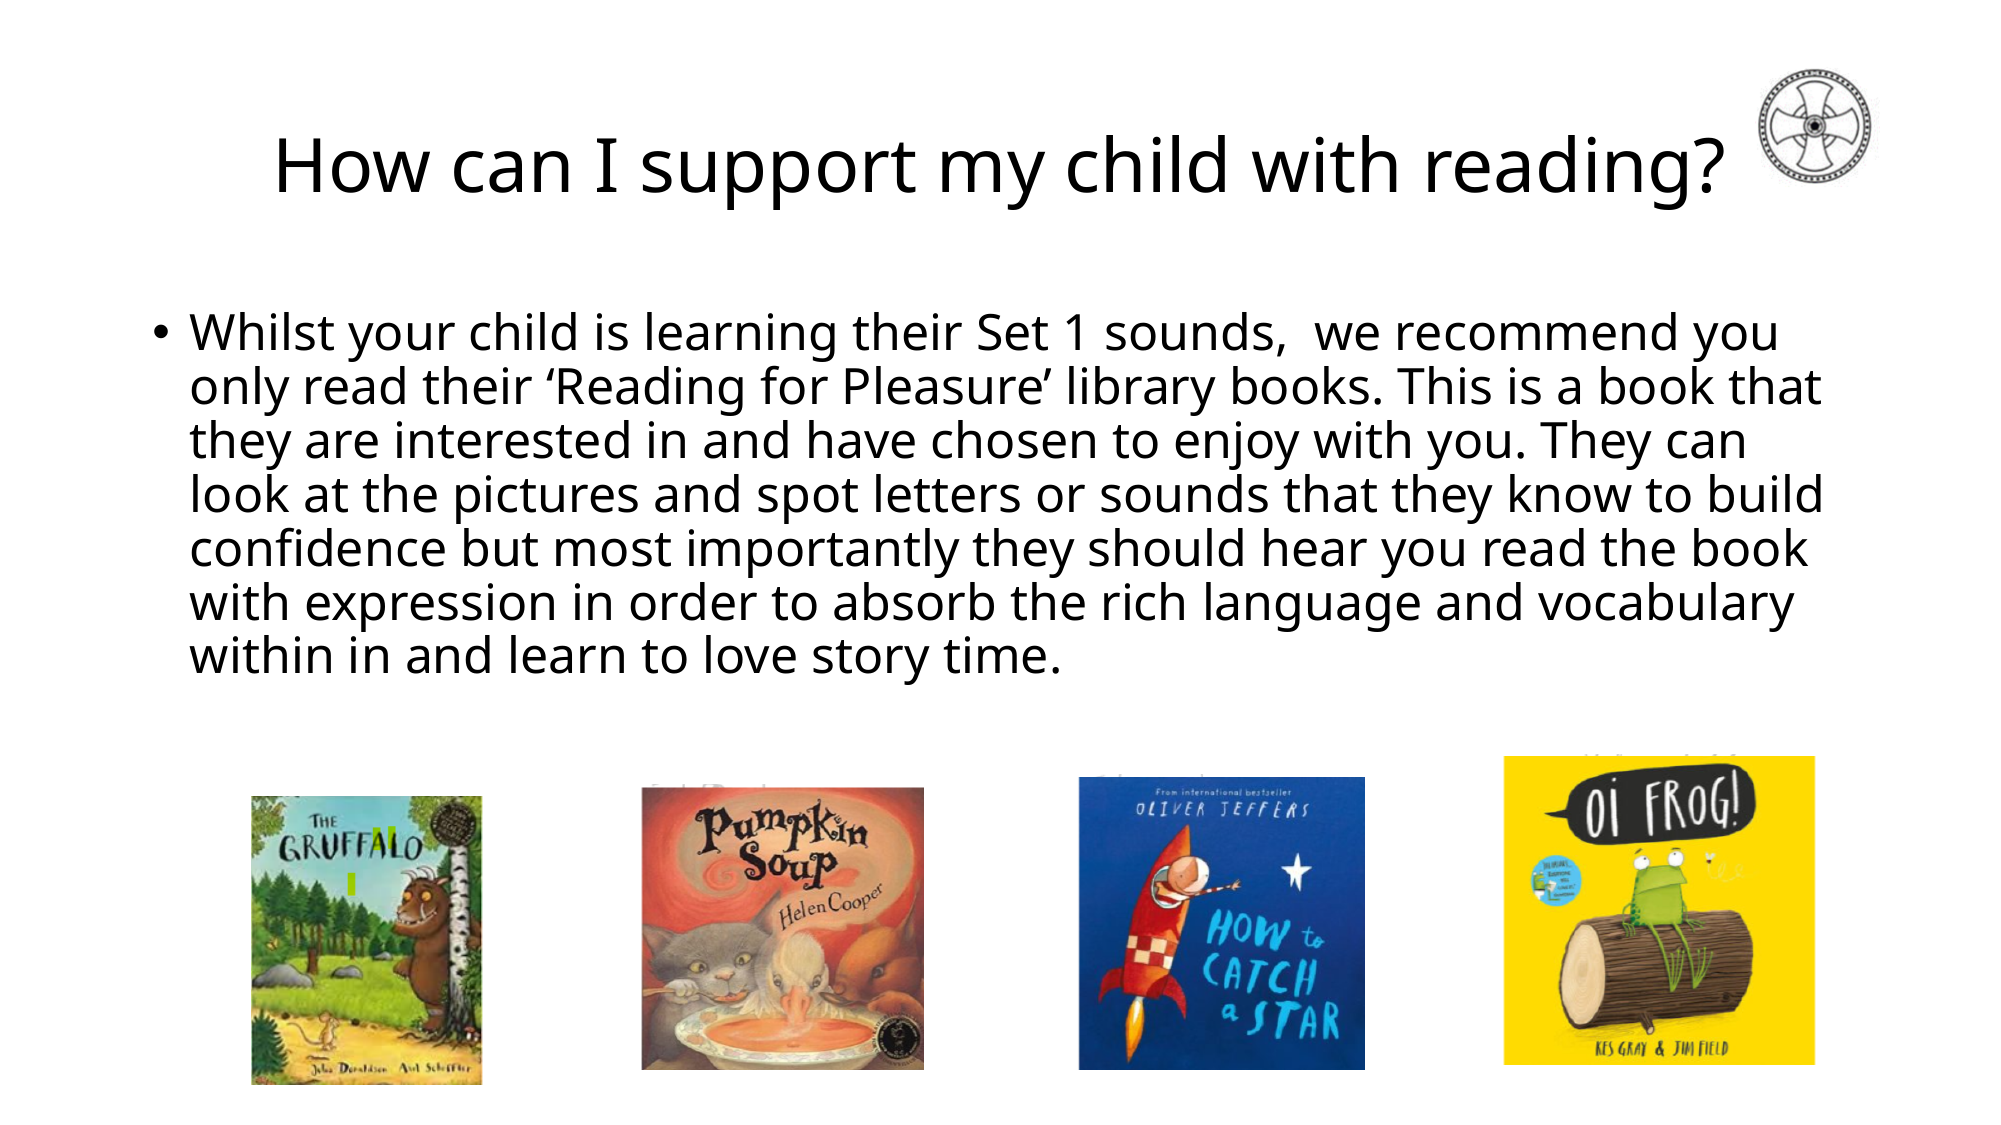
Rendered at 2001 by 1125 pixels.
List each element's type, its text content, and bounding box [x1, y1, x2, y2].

picture [1755, 59, 1880, 191]
picture [251, 796, 485, 1085]
list Whilst your child is learning their Set 1 sounds, we recommend you only read their ‘Reading for Pleasure’ library books. This is a book that they are interested in and have chosen to enjoy with you. They can look at the pictures and spot letters or sounds that they know to build confidence but most importantly they should hear you read the book with expression in order to absorb the rich language and vocabulary within in and learn to love story time. [137, 299, 1863, 1014]
picture [1503, 754, 1819, 1066]
picture [1076, 774, 1365, 1070]
picture [640, 784, 924, 1070]
title How can I support my child with reading? [137, 59, 1863, 278]
